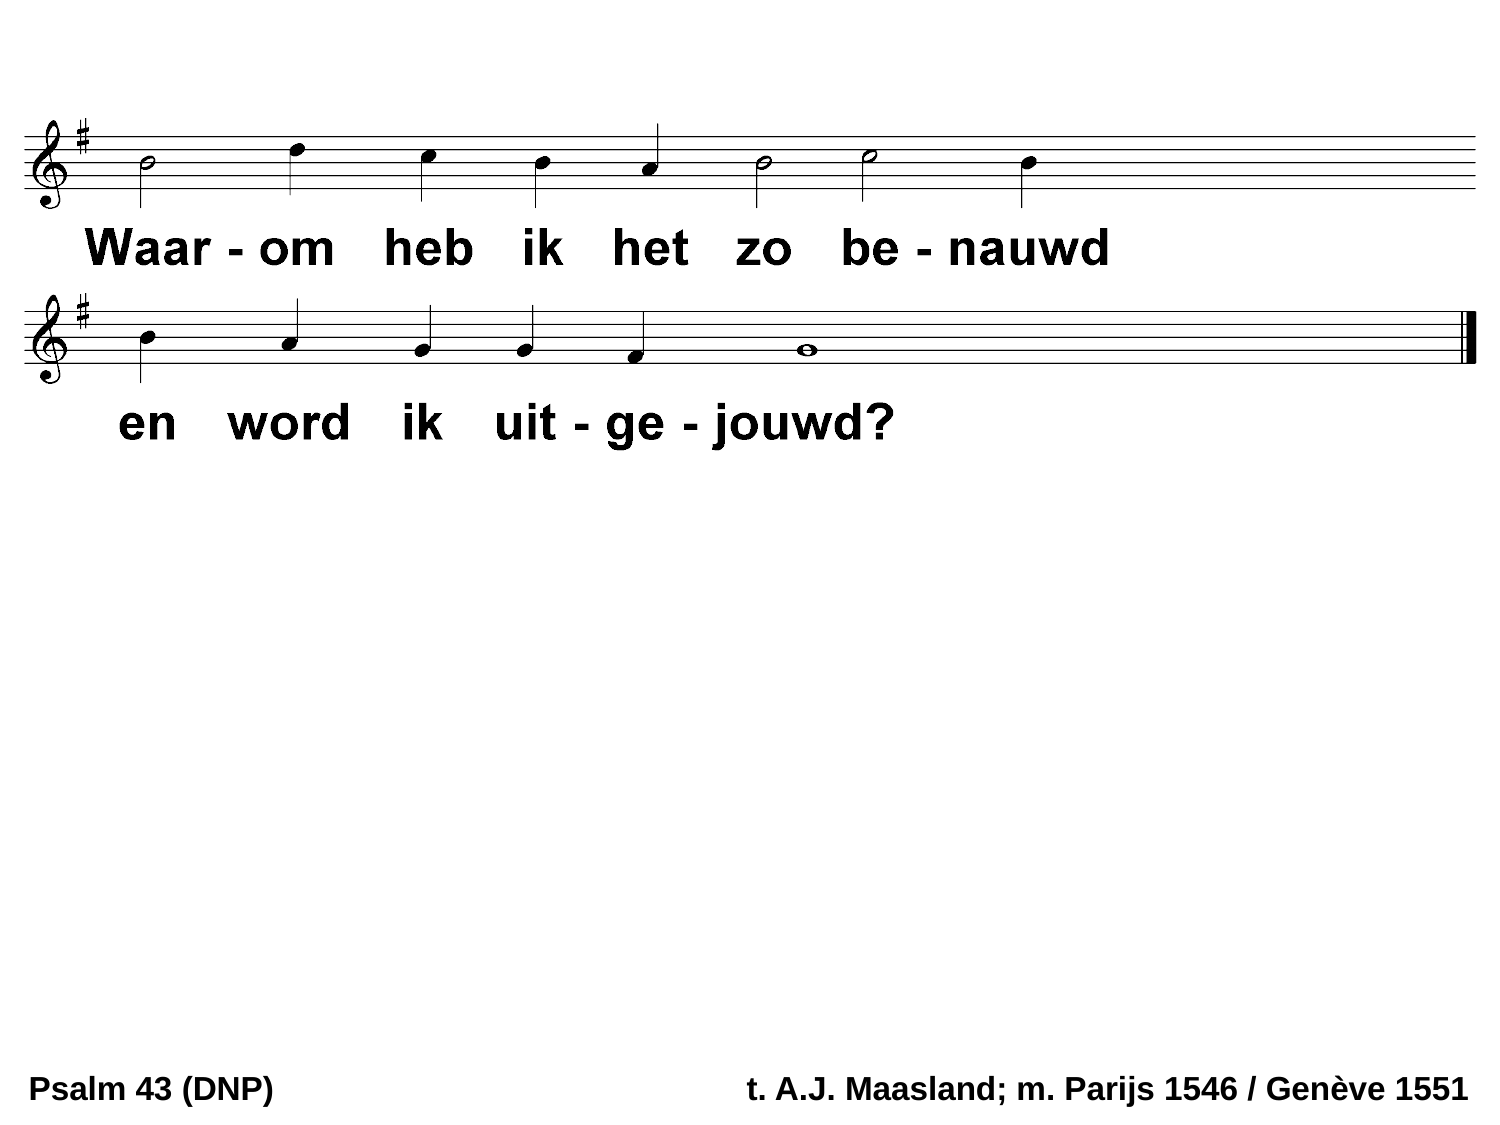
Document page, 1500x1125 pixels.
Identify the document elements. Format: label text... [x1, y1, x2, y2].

text_box Psalm 43 (DNP) t. A.J. Maasland; m. Parijs 1546 / Genève 1551 [13, 1059, 1495, 1115]
picture [10, 103, 1490, 464]
